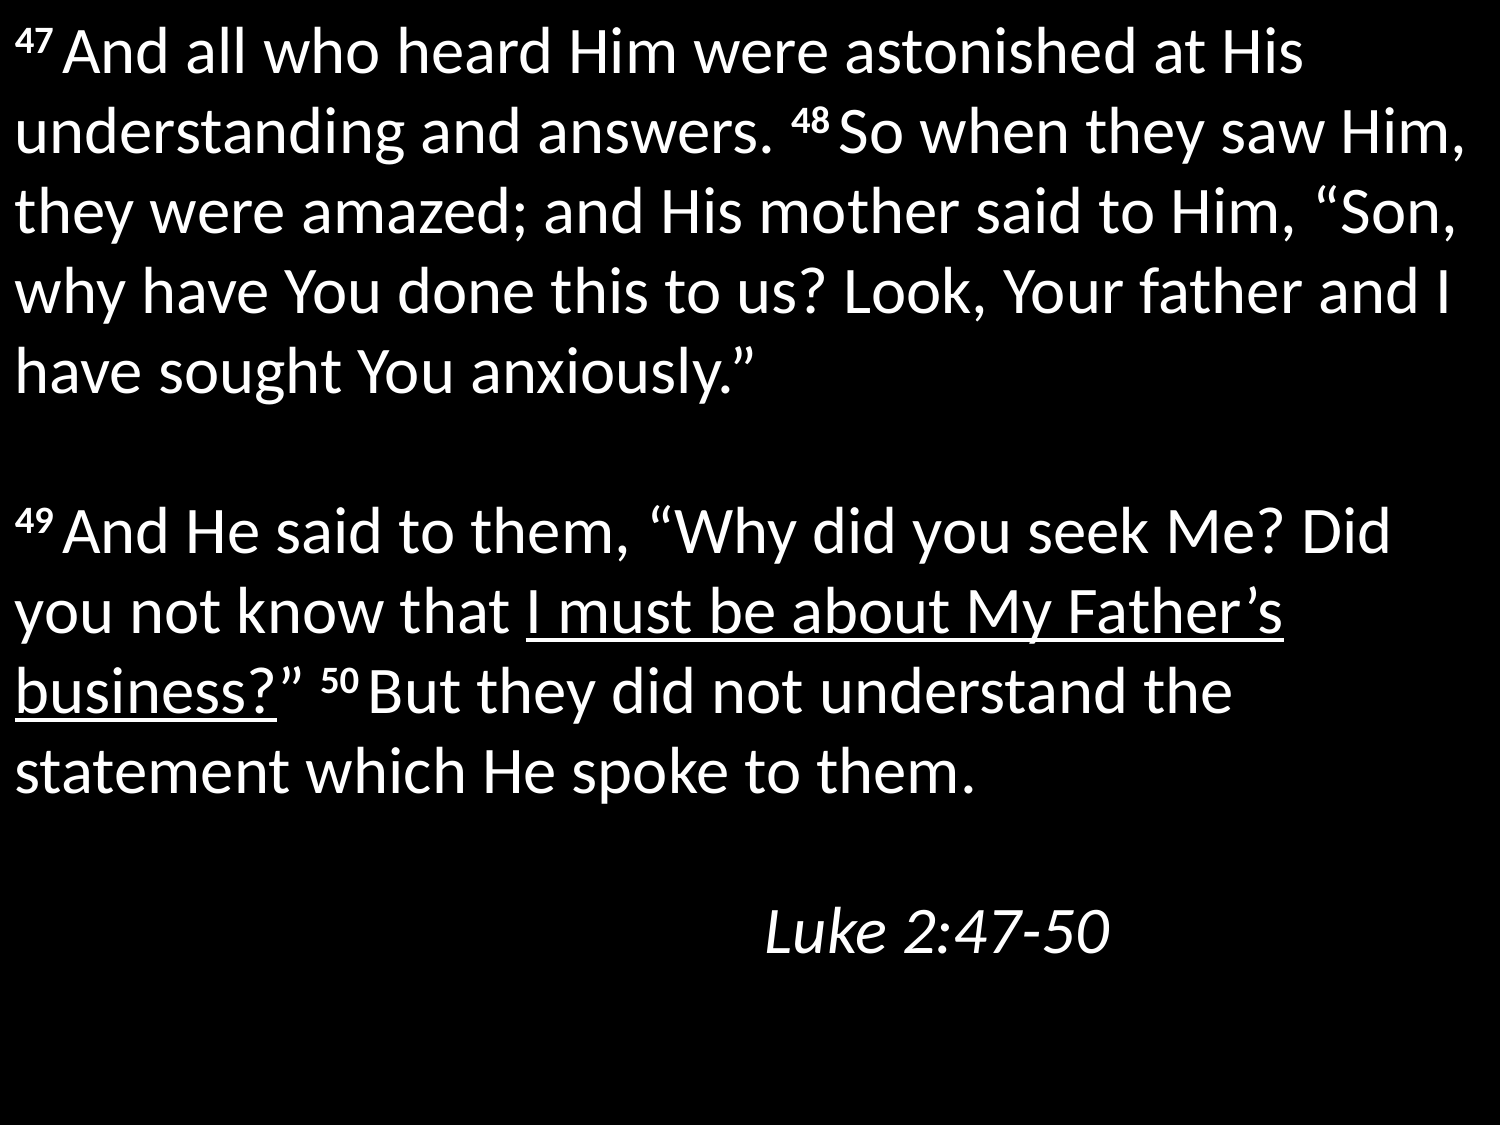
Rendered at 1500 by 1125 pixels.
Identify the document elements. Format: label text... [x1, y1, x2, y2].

text_box 47 And all who heard Him were astonished at His understanding and answers. 48 So when they saw Him, they were amazed; and His mother said to Him, “Son, why have You done this to us? Look, Your father and I have sought You anxiously.” 49 And He said to them, “Why did you seek Me? Did you not know that I must be about My Father’s business?” 50 But they did not understand the statement which He spoke to them. Luke 2:47-50 [0, 0, 1500, 975]
